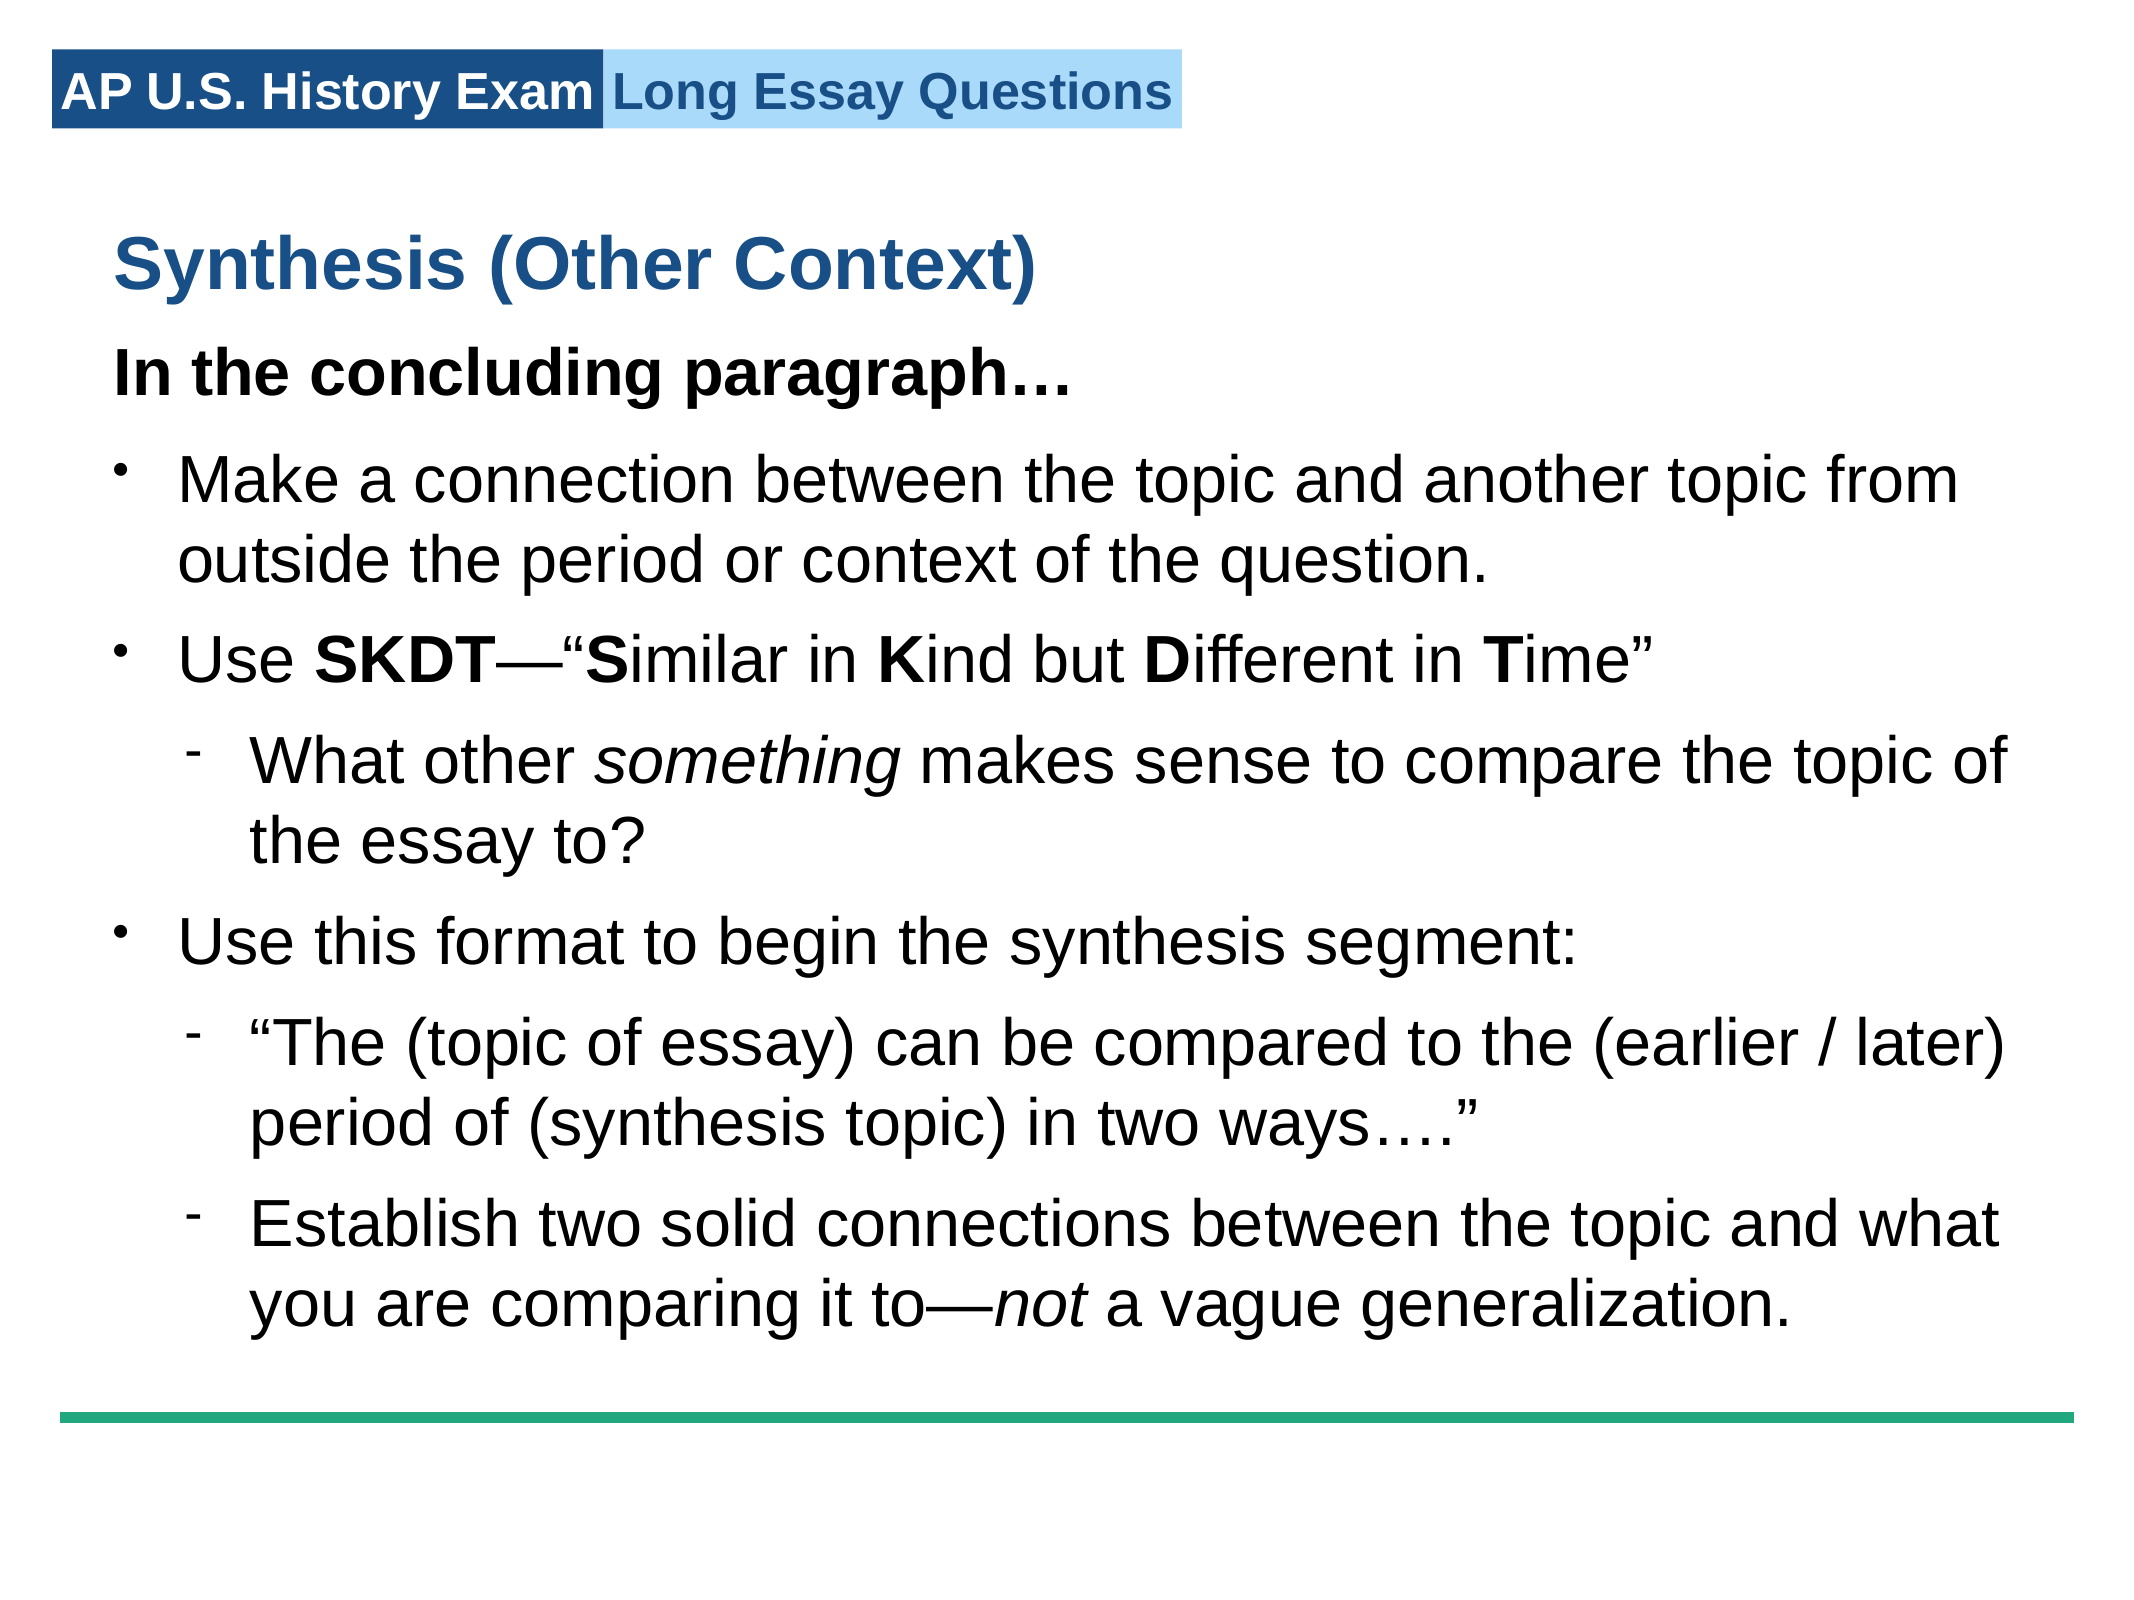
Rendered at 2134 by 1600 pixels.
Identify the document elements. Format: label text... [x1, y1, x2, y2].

text_box Synthesis (Other Context) [105, 205, 1047, 313]
text_box Make a connection between the topic and another topic from outside the period or context of the question. Use SKDT—“Similar in Kind but Different in Time” What other something makes sense to compare the topic of the essay to? Use this format to begin the synthesis segment: “The (topic of essay) can be compared to the (earlier / later) period of (synthesis topic) in two ways….” Establish two solid connections between the topic and what you are comparing it to—not a vague generalization. [103, 427, 2032, 1348]
text_box In the concluding paragraph… [105, 320, 1085, 417]
